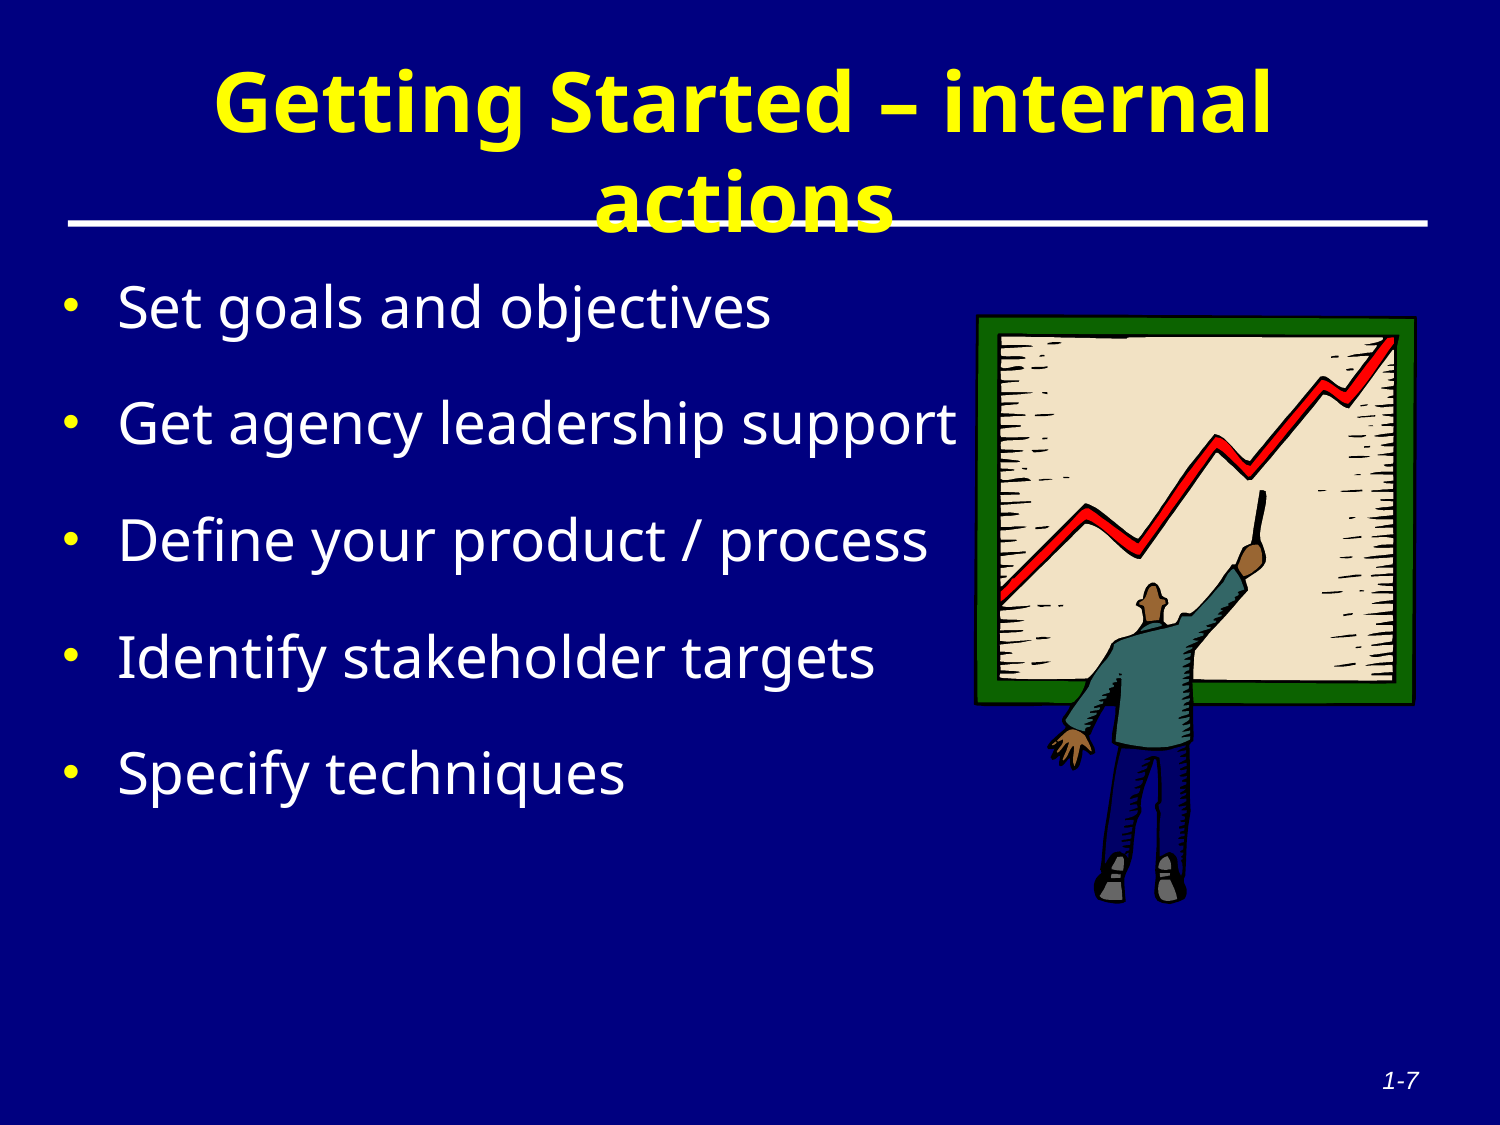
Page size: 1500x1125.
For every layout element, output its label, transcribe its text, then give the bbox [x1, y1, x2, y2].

list Set goals and objectives Get agency leadership support Define your product / process Identify stakeholder targets Specify techniques [47, 262, 1362, 1042]
picture [973, 313, 1418, 907]
title Getting Started – internal actions [69, 41, 1420, 174]
